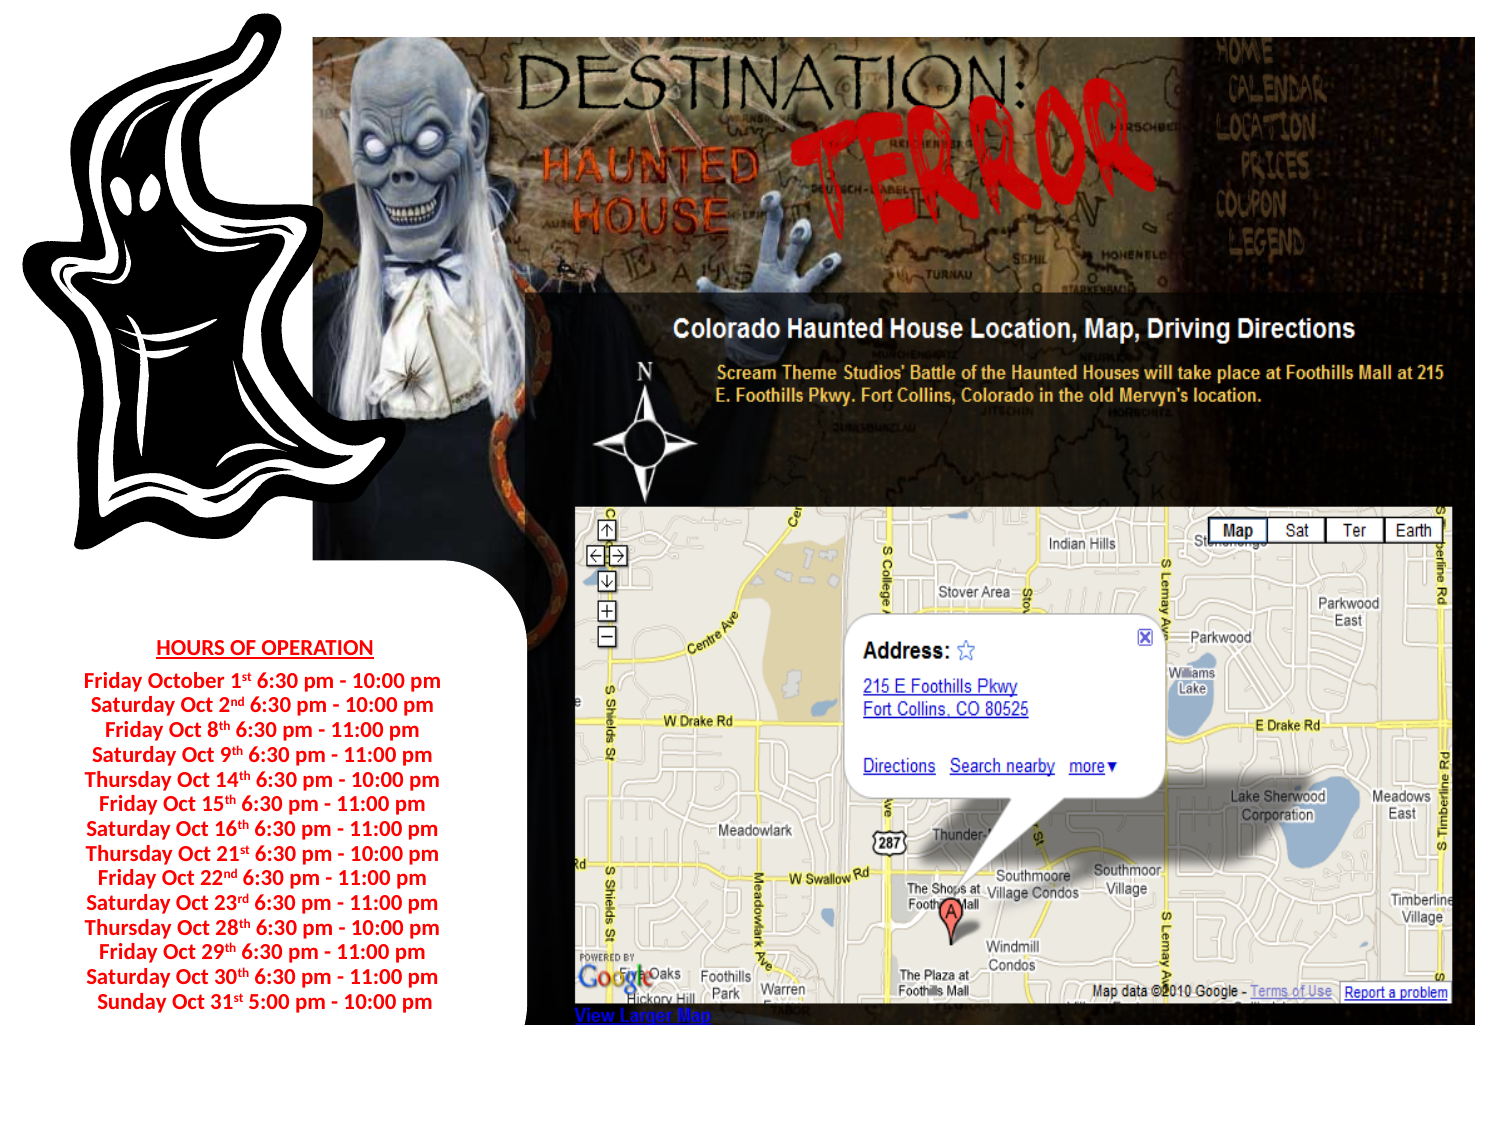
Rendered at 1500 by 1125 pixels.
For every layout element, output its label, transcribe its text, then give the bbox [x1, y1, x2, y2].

picture [18, 13, 1476, 1026]
text_box HOURS OF OPERATION Friday October 1st 6:30 pm - 10:00 pm Saturday Oct 2nd 6:30 pm - 10:00 pm Friday Oct 8th 6:30 pm - 11:00 pm Saturday Oct 9th 6:30 pm - 11:00 pm Thursday Oct 14th 6:30 pm - 10:00 pm Friday Oct 15th 6:30 pm - 11:00 pm Saturday Oct 16th 6:30 pm - 11:00 pm Thursday Oct 21st 6:30 pm - 10:00 pm Friday Oct 22nd 6:30 pm - 11:00 pm Saturday Oct 23rd 6:30 pm - 11:00 pm Thursday Oct 28th 6:30 pm - 10:00 pm Friday Oct 29th 6:30 pm - 11:00 pm Saturday Oct 30th 6:30 pm - 11:00 pm Sunday Oct 31st 5:00 pm - 10:00 pm [50, 624, 307, 1025]
text_box [22, 560, 522, 1090]
